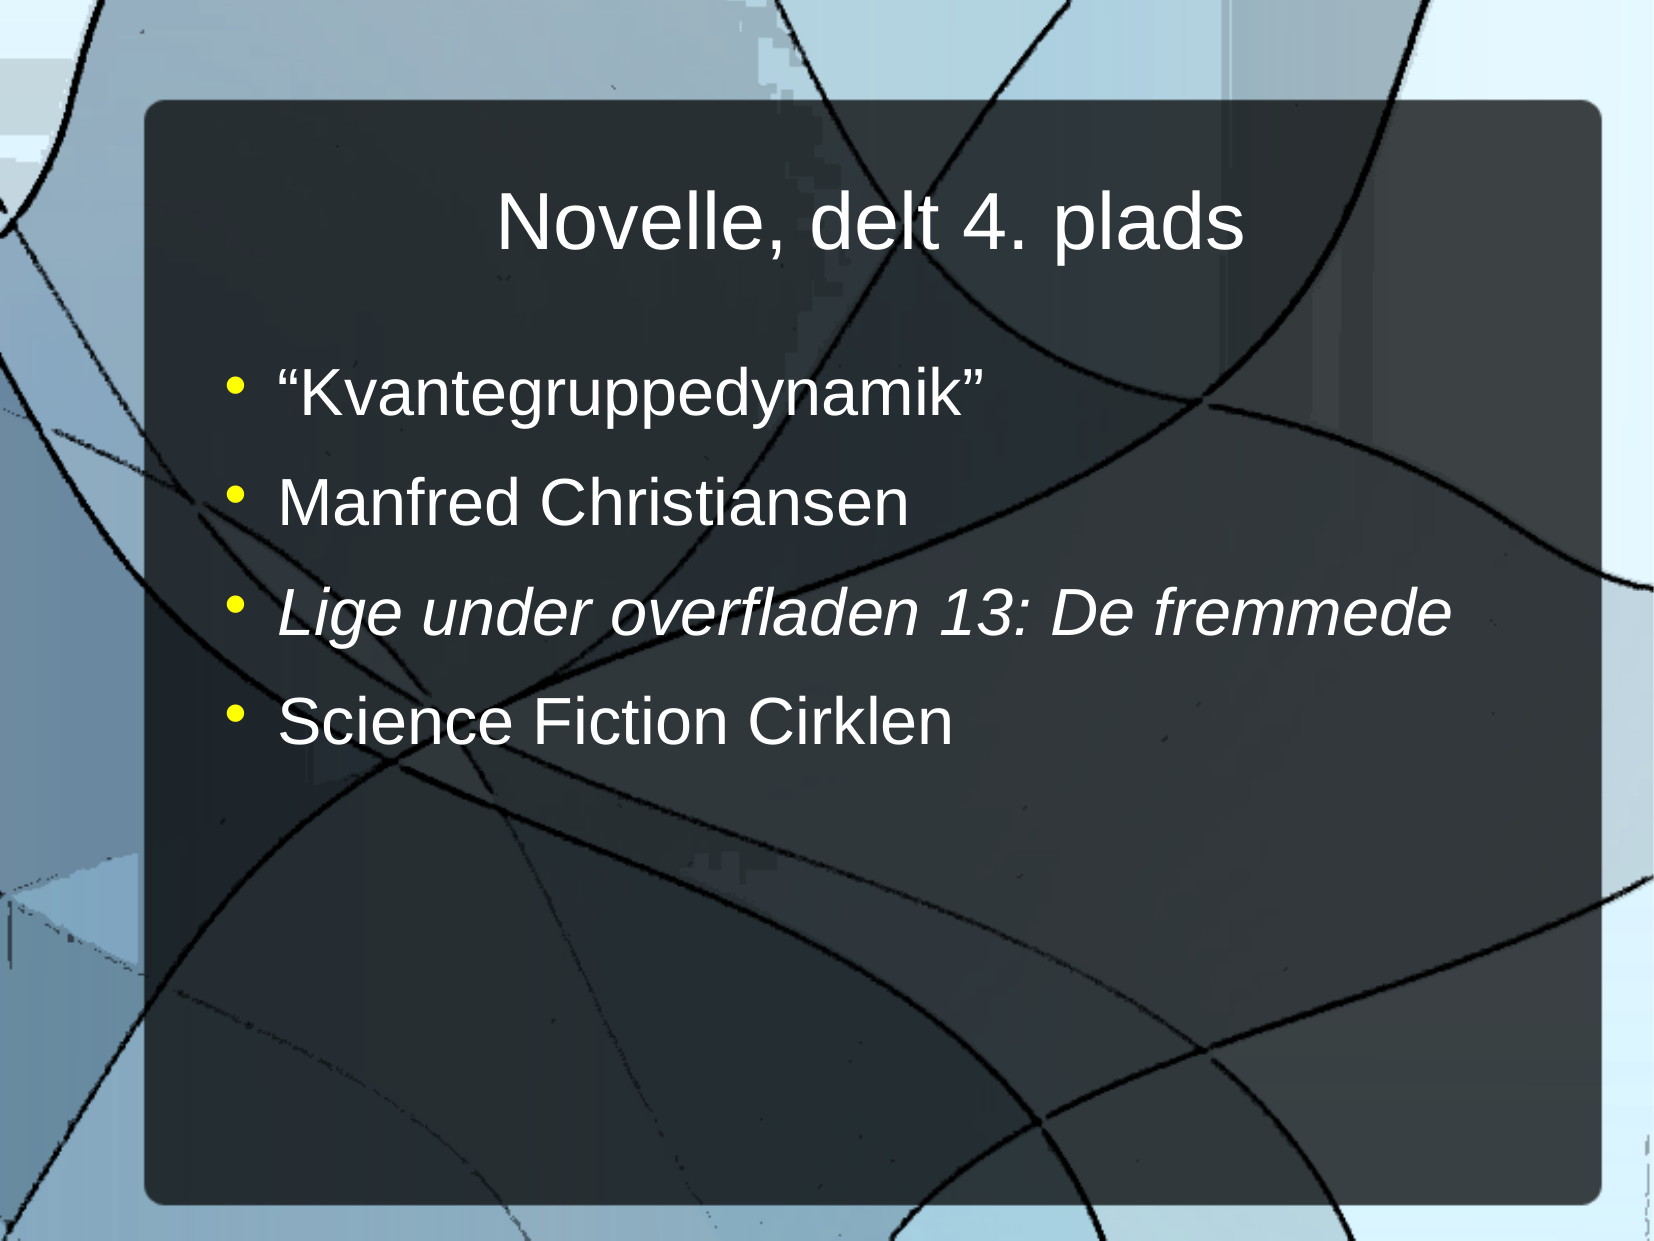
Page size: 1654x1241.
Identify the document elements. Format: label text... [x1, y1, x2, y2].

text_box “Kvantegruppedynamik” Manfred Christiansen Lige under overfladen 13: De fremmede Science Fiction Cirklen [206, 349, 1571, 1069]
picture [0, 0, 1654, 1241]
text_box Novelle, delt 4. plads [159, 108, 1583, 325]
